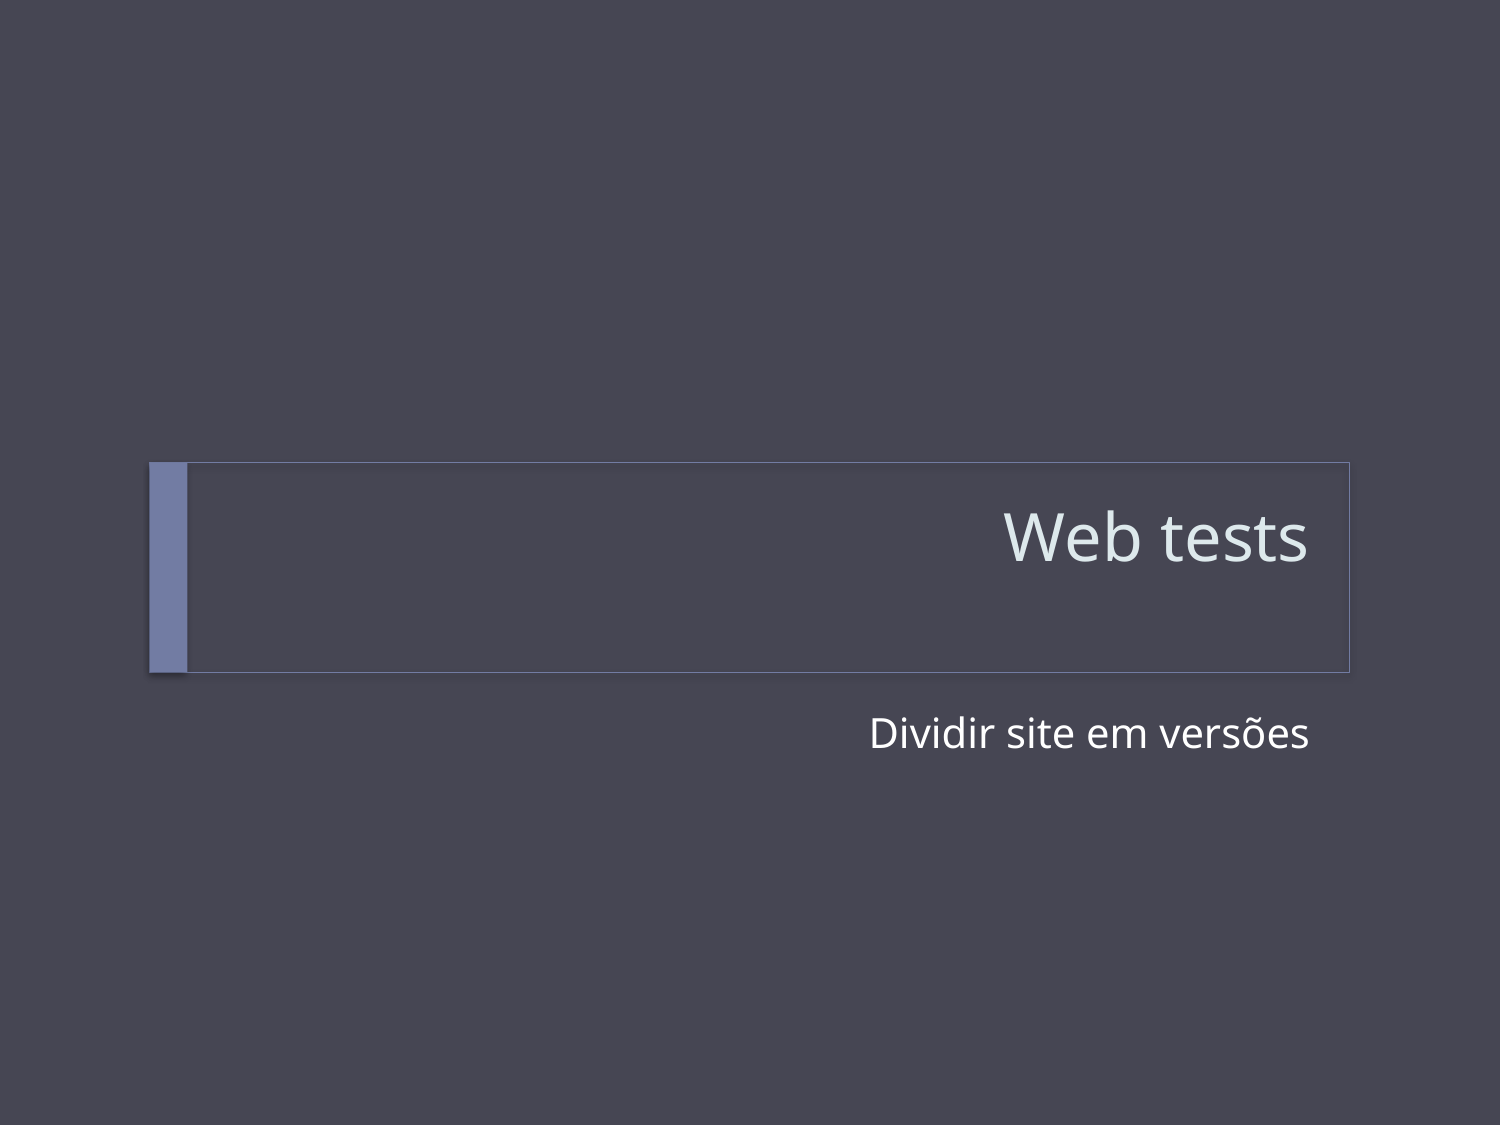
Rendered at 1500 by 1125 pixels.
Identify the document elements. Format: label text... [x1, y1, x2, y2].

list Dividir site em versões [212, 699, 1325, 888]
title Web tests [200, 487, 1325, 663]
